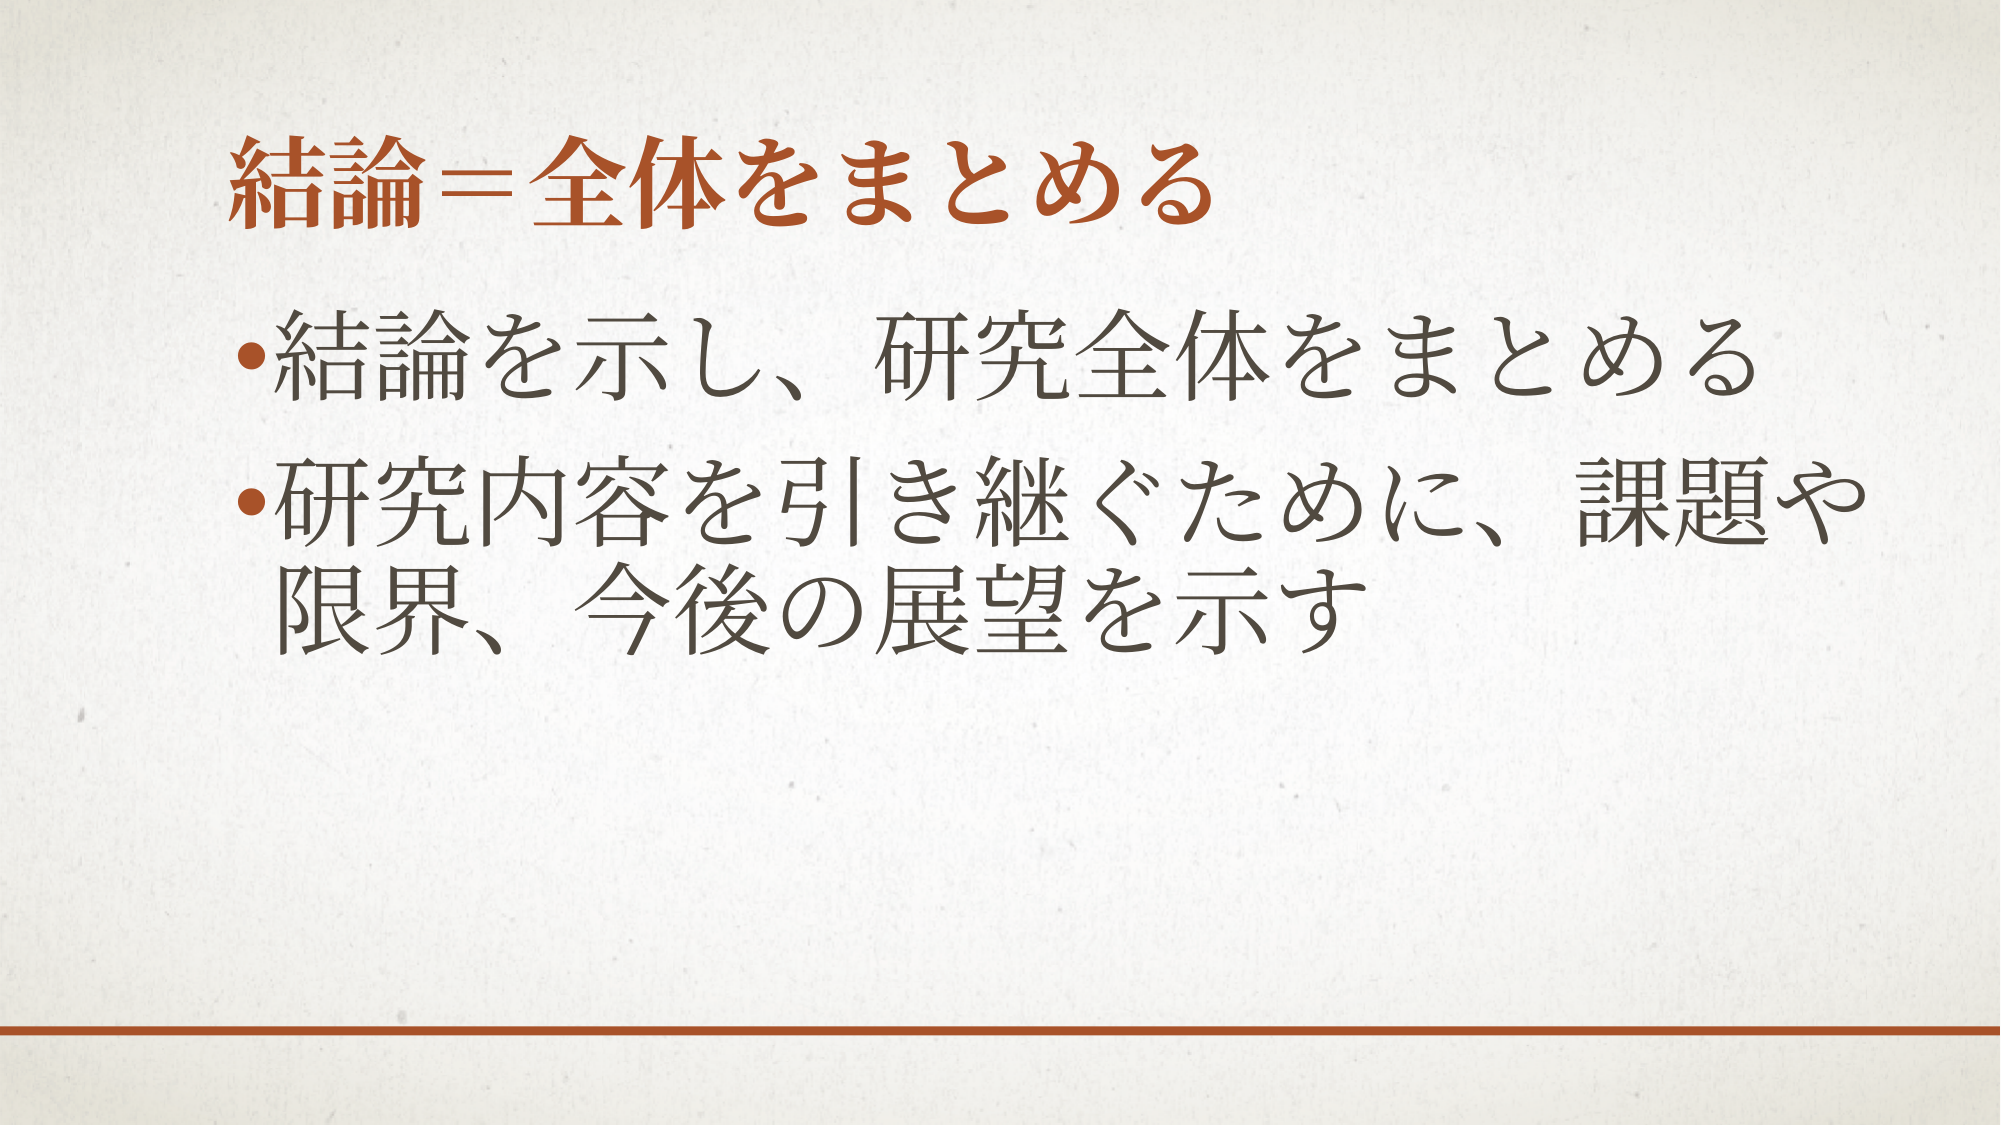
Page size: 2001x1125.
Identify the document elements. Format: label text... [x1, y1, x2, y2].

title 結論＝全体をまとめる [212, 62, 1788, 250]
picture [0, 0, 2001, 1125]
list 結論を示し、研究全体をまとめる 研究内容を引き継ぐために、課題や限界、今後の展望を示す [212, 299, 1920, 975]
